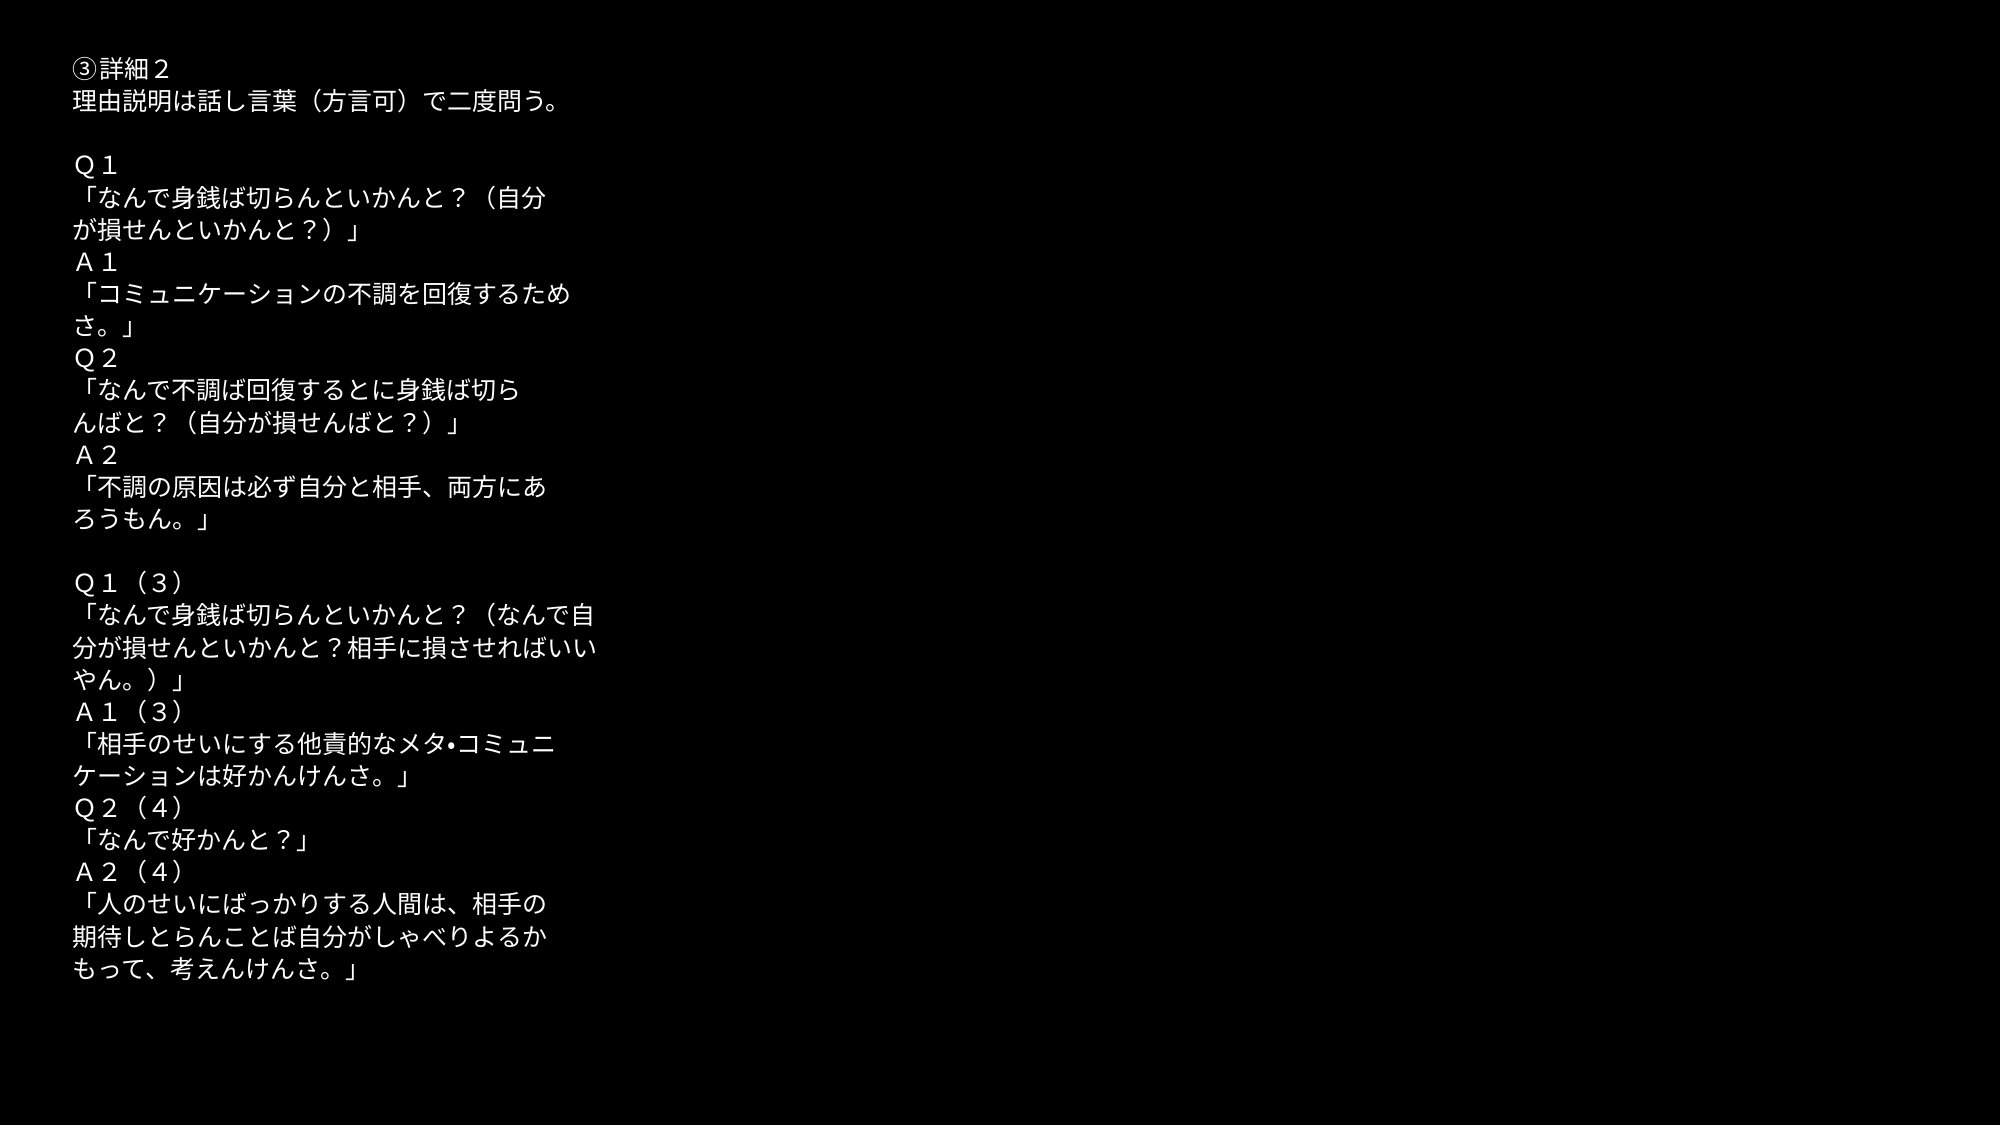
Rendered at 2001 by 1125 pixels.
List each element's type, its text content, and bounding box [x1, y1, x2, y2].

list ③詳細２ 理由説明は話し言葉（方言可）で二度問う。 Ｑ１ 「なんで身銭ば切らんといかんと？（自分 が損せんといかんと？）」 Ａ１ 「コミュニケーションの不調を回復するため さ。」 Ｑ２ 「なんで不調ば回復するとに身銭ば切ら んばと？（自分が損せんばと？）」 Ａ２ 「不調の原因は必ず自分と相手、両方にあ ろうもん。」 Ｑ１（３） 「なんで身銭ば切らんといかんと？（なんで自 分が損せんといかんと？相手に損させればいい やん。）」 Ａ１（３） 「相手のせいにする他責的なメタ・コミュニ ケーションは好かんけんさ。」 Ｑ２（４） 「なんで好かんと？」 Ａ２（４） 「人のせいにばっかりする人間は、相手の 期待しとらんことば自分がしゃべりよるか もって、考えんけんさ。」 [65, 42, 1963, 1031]
